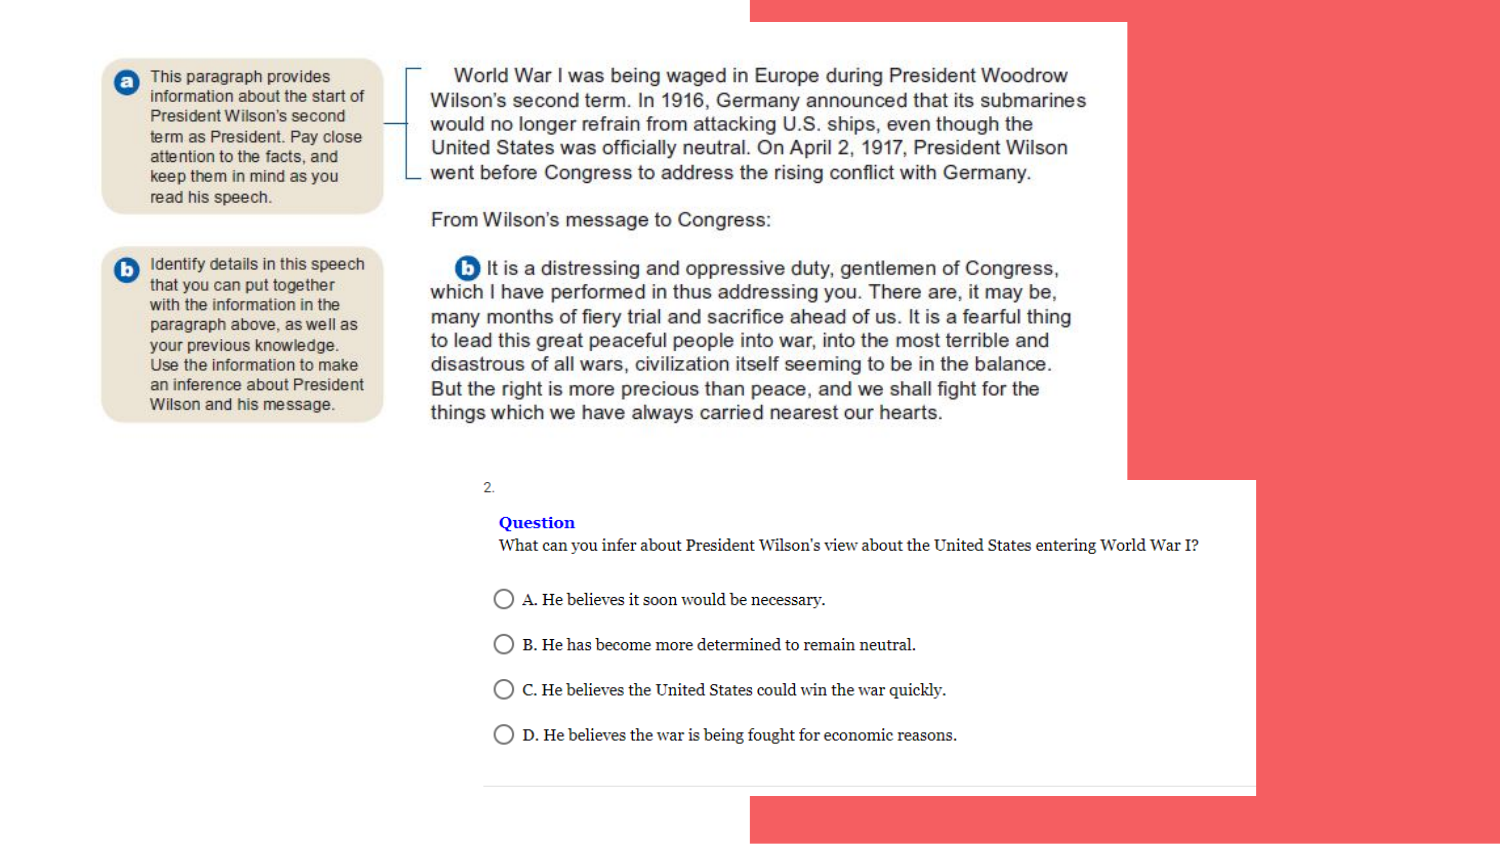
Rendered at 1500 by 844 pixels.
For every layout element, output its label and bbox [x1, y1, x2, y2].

picture [45, 21, 1257, 796]
